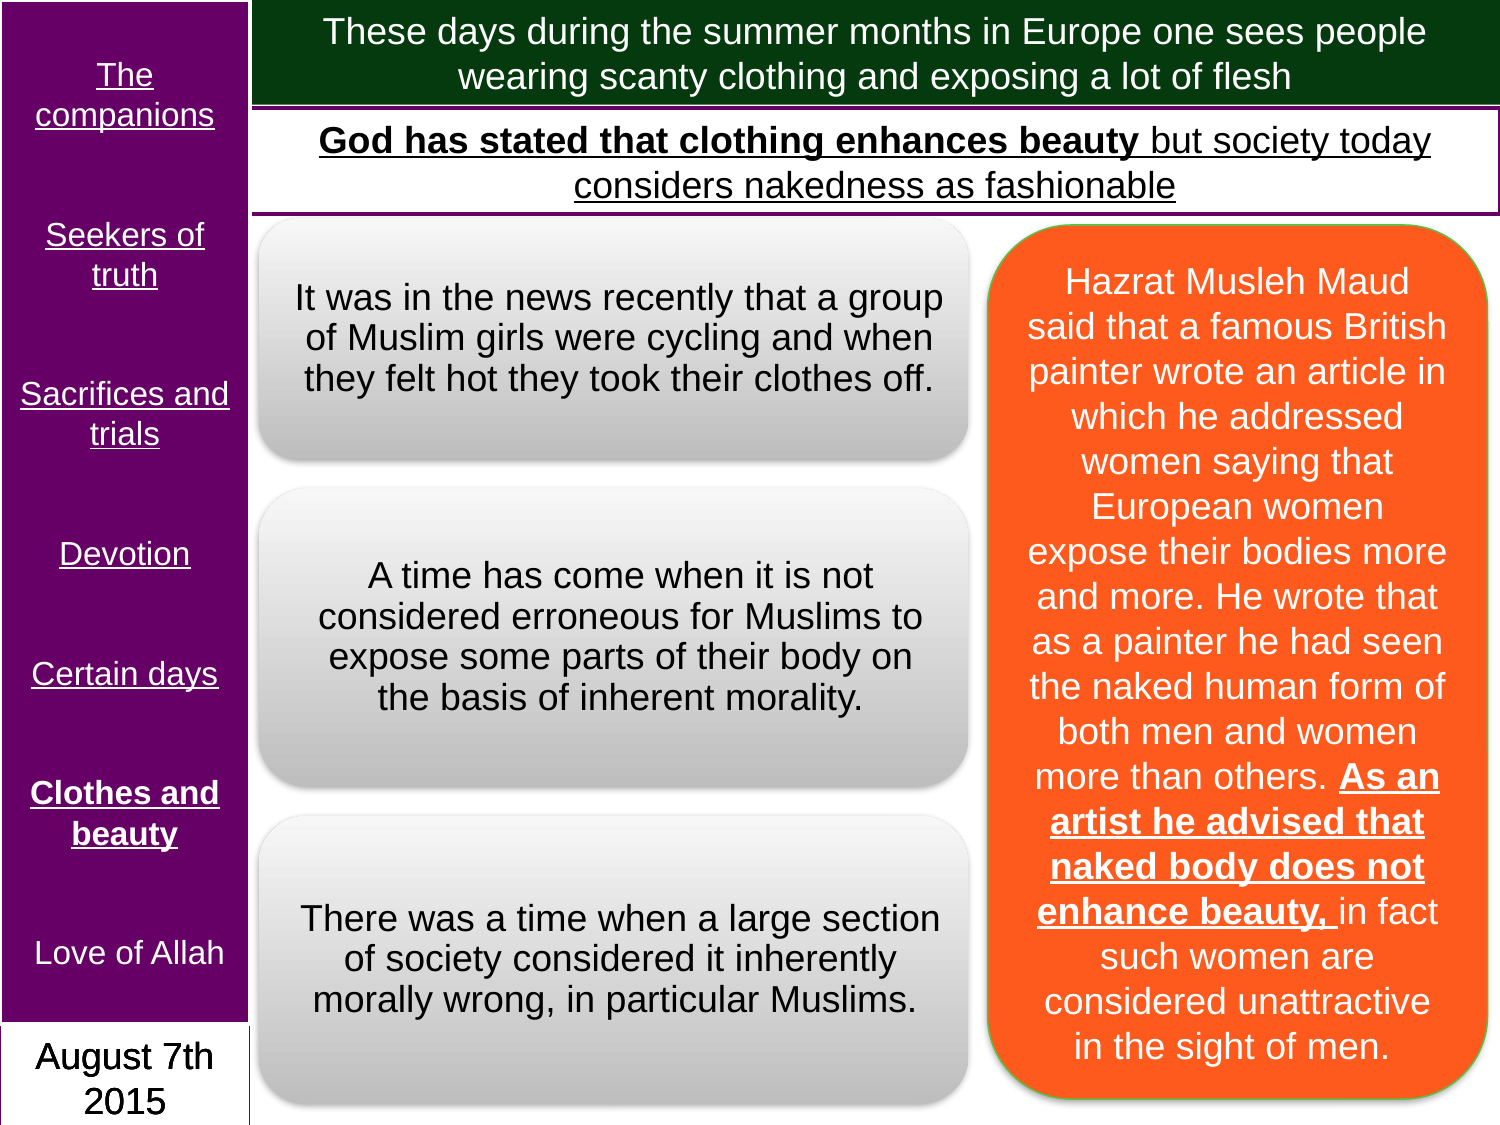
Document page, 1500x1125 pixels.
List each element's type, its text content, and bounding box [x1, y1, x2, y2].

text_box These days during the summer months in Europe one sees people wearing scanty clothing and exposing a lot of flesh [252, 0, 1500, 105]
text_box God has stated that clothing enhances beauty but society today considers nakedness as fashionable [254, 106, 1500, 216]
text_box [254, 217, 1019, 1105]
text_box Hazrat Musleh Maud said that a famous British painter wrote an article in which he addressed women saying that European women expose their bodies more and more. He wrote that as a painter he had seen the naked human form of both men and women more than others. As an artist he advised that naked body does not enhance beauty, in fact such women are considered unattractive in the sight of men. [1024, 224, 1489, 1100]
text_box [0, 0, 251, 1125]
